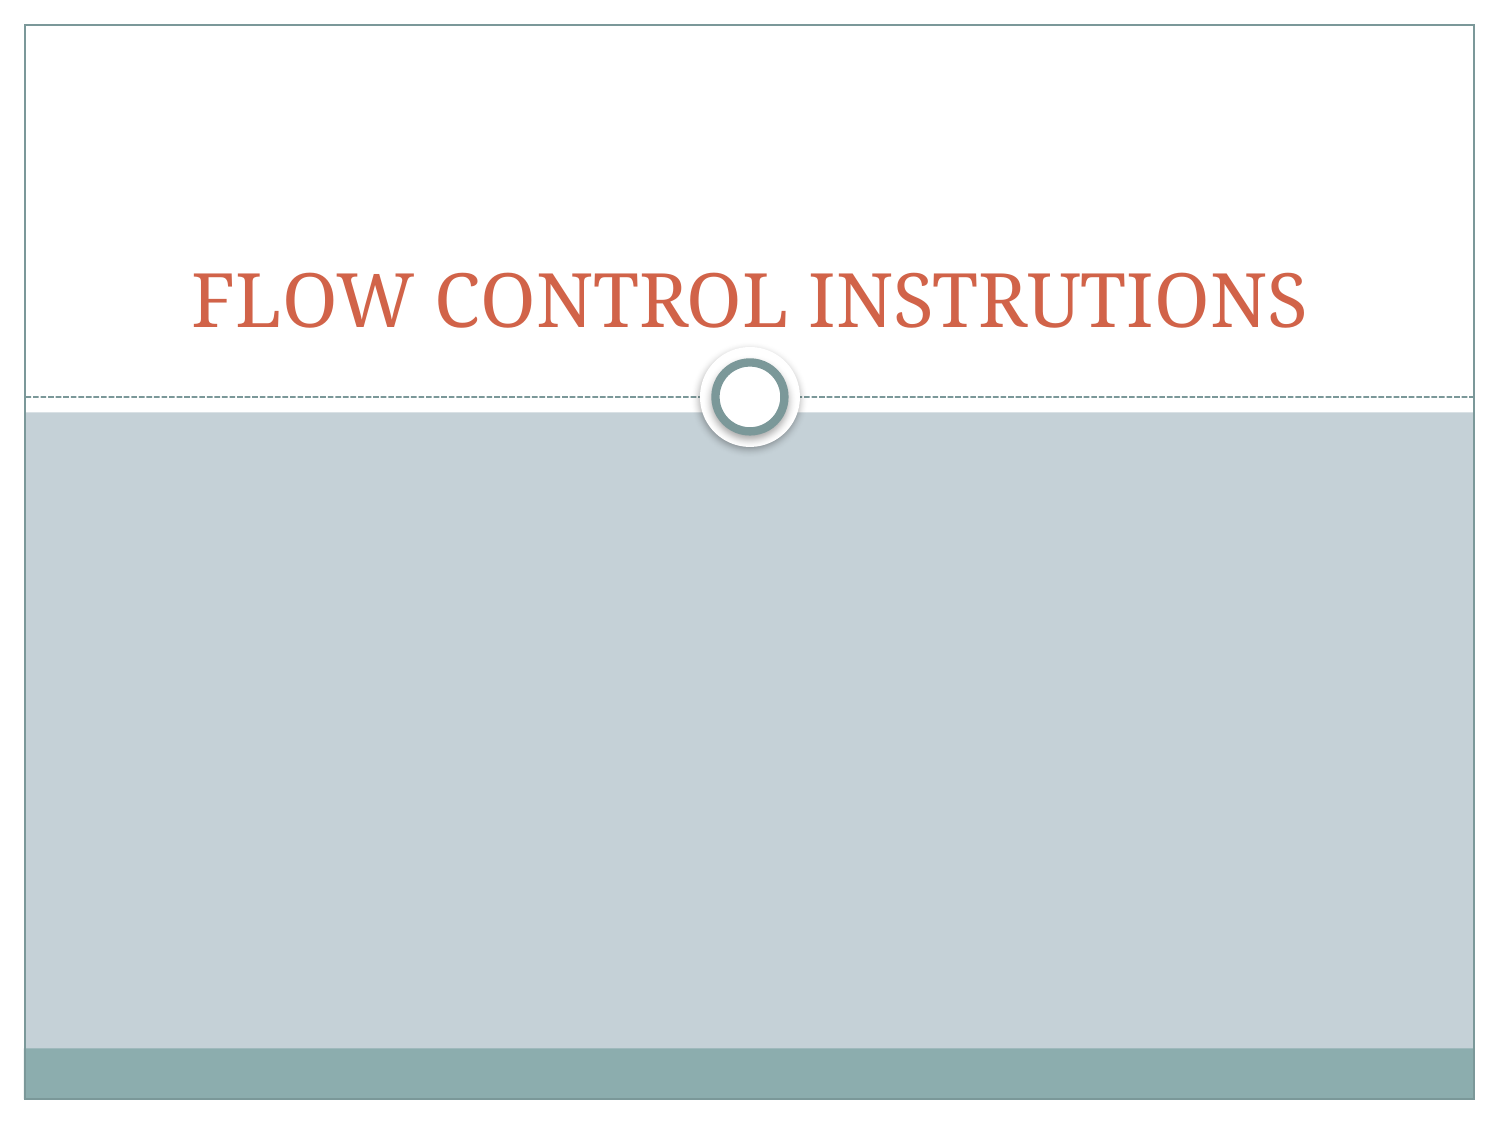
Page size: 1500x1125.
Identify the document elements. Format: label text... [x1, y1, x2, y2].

title FLOW CONTROL INSTRUTIONS [112, 62, 1388, 350]
